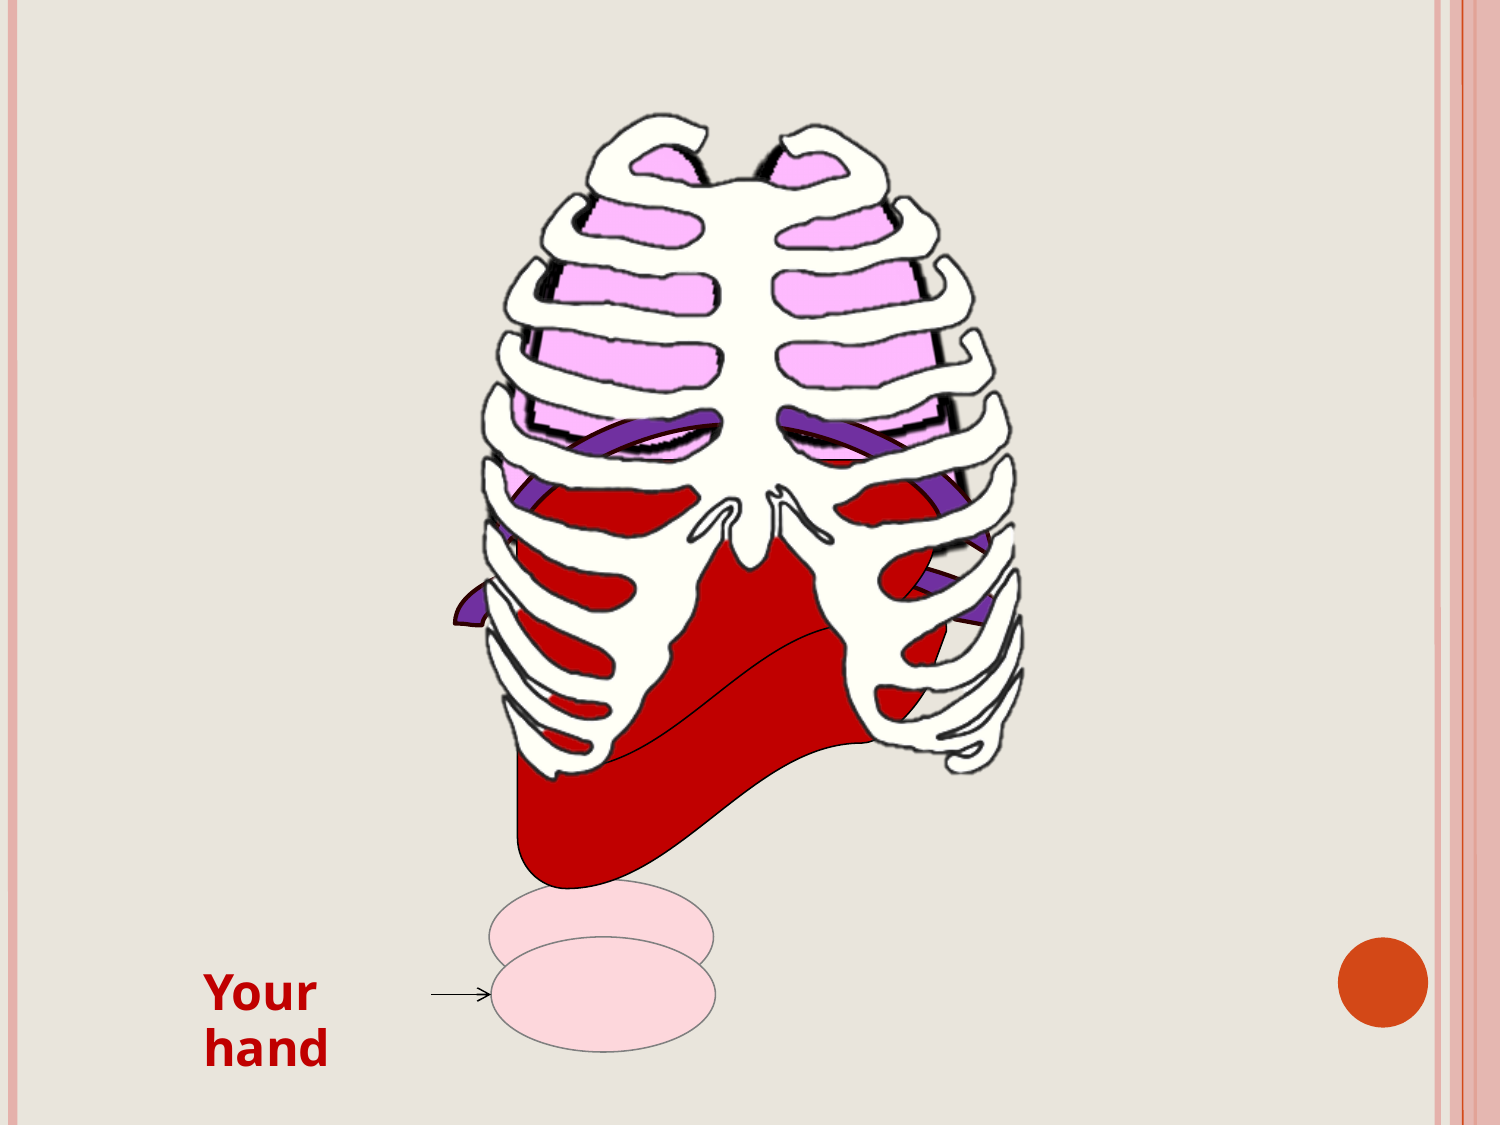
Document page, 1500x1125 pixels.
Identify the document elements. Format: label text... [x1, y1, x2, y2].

text_box [489, 897, 714, 966]
text_box [491, 936, 716, 1053]
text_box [454, 804, 1017, 889]
picture [454, 98, 1052, 797]
text_box Your hand [188, 958, 455, 1085]
